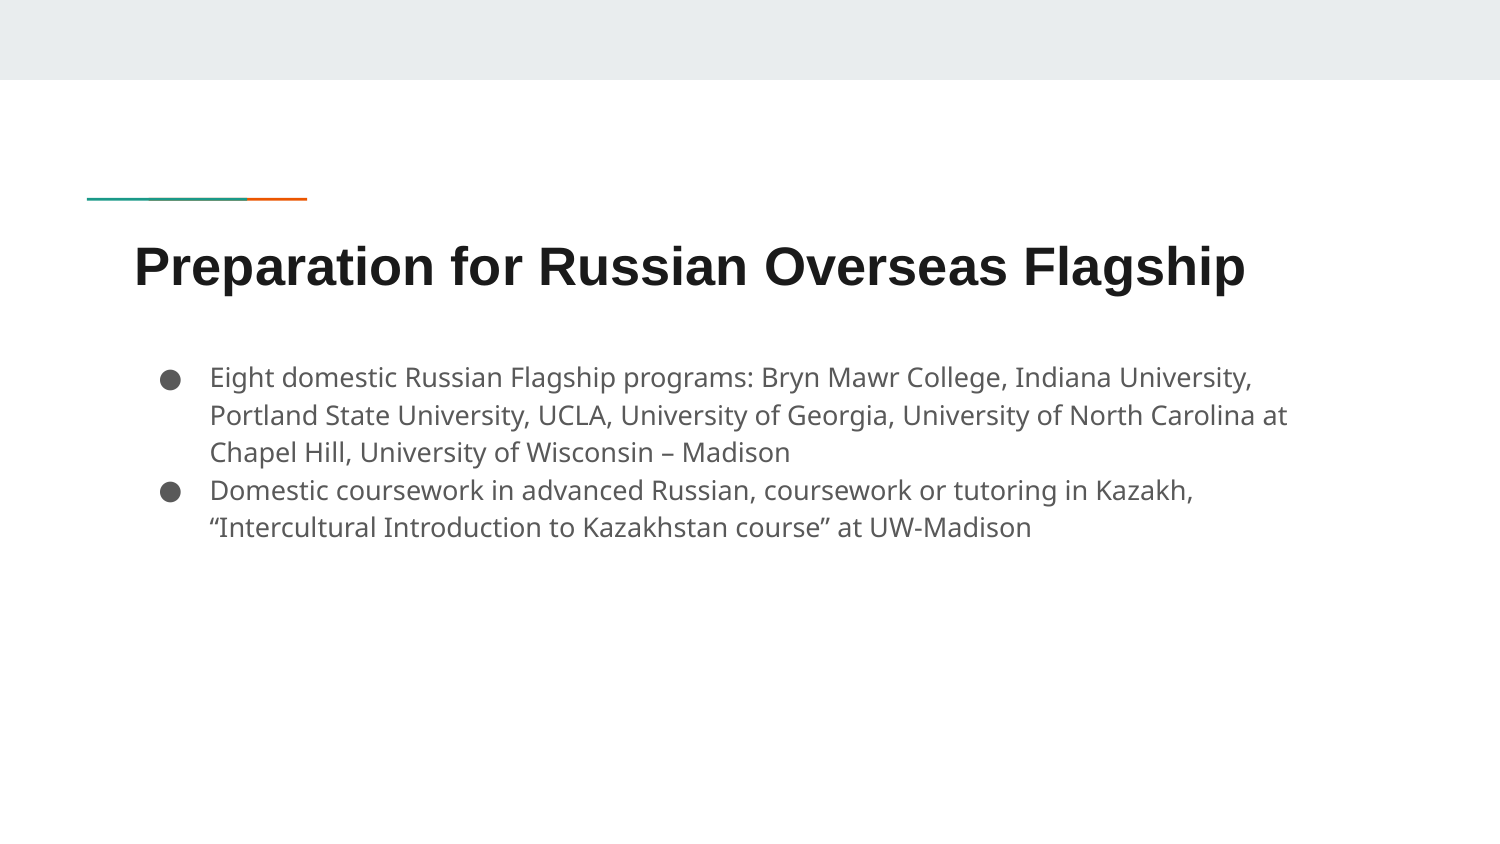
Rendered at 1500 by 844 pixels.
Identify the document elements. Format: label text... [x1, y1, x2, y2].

list Eight domestic Russian Flagship programs: Bryn Mawr College, Indiana University, Portland State University, UCLA, University of Georgia, University of North Carolina at Chapel Hill, University of Wisconsin – Madison Domestic coursework in advanced Russian, coursework or tutoring in Kazakh, “Intercultural Introduction to Kazakhstan course” at UW-Madison [119, 341, 1381, 712]
title Preparation for Russian Overseas Flagship [119, 216, 1381, 305]
